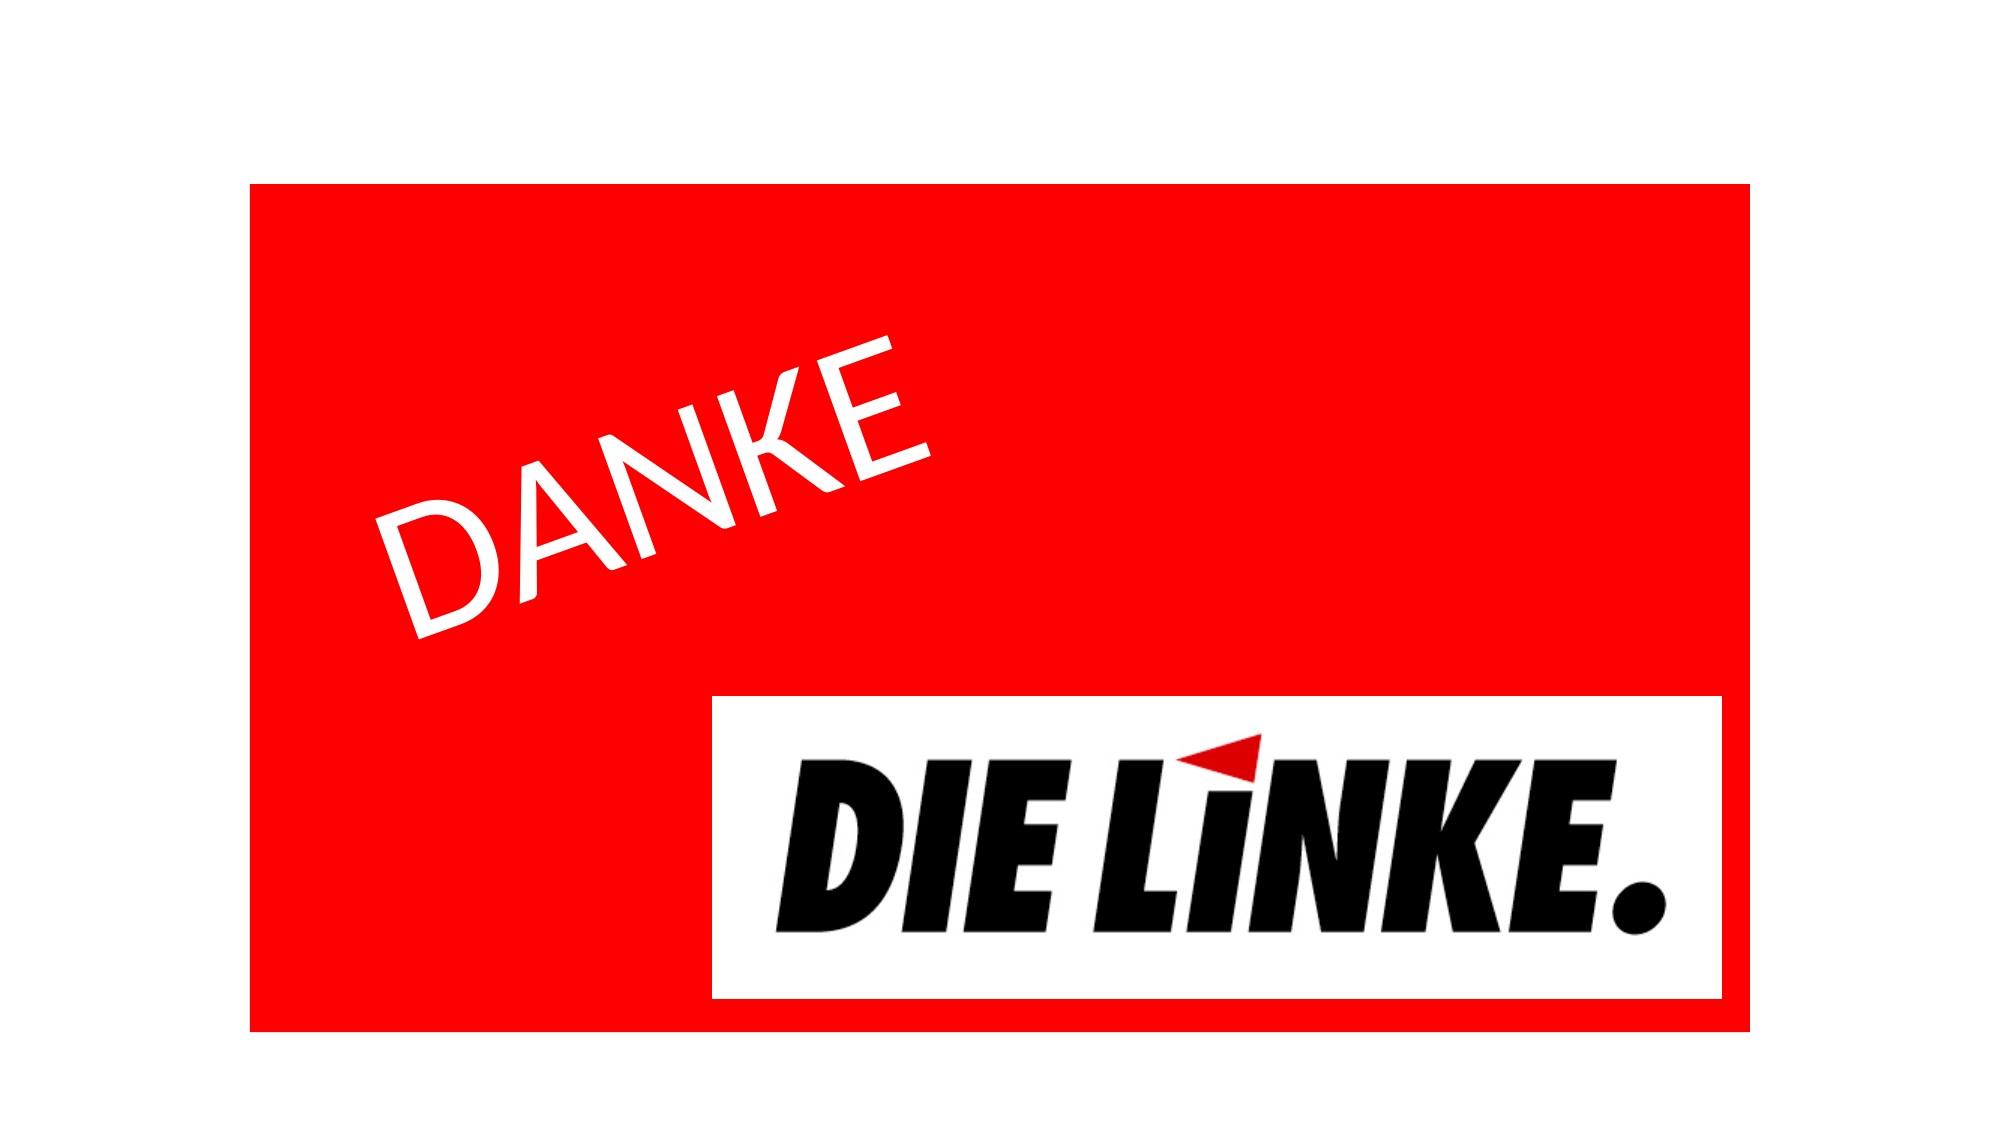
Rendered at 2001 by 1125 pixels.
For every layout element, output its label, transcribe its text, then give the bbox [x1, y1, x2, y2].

text_box DANKE [322, 224, 1046, 695]
picture [712, 696, 1722, 999]
title [249, 184, 1750, 1033]
